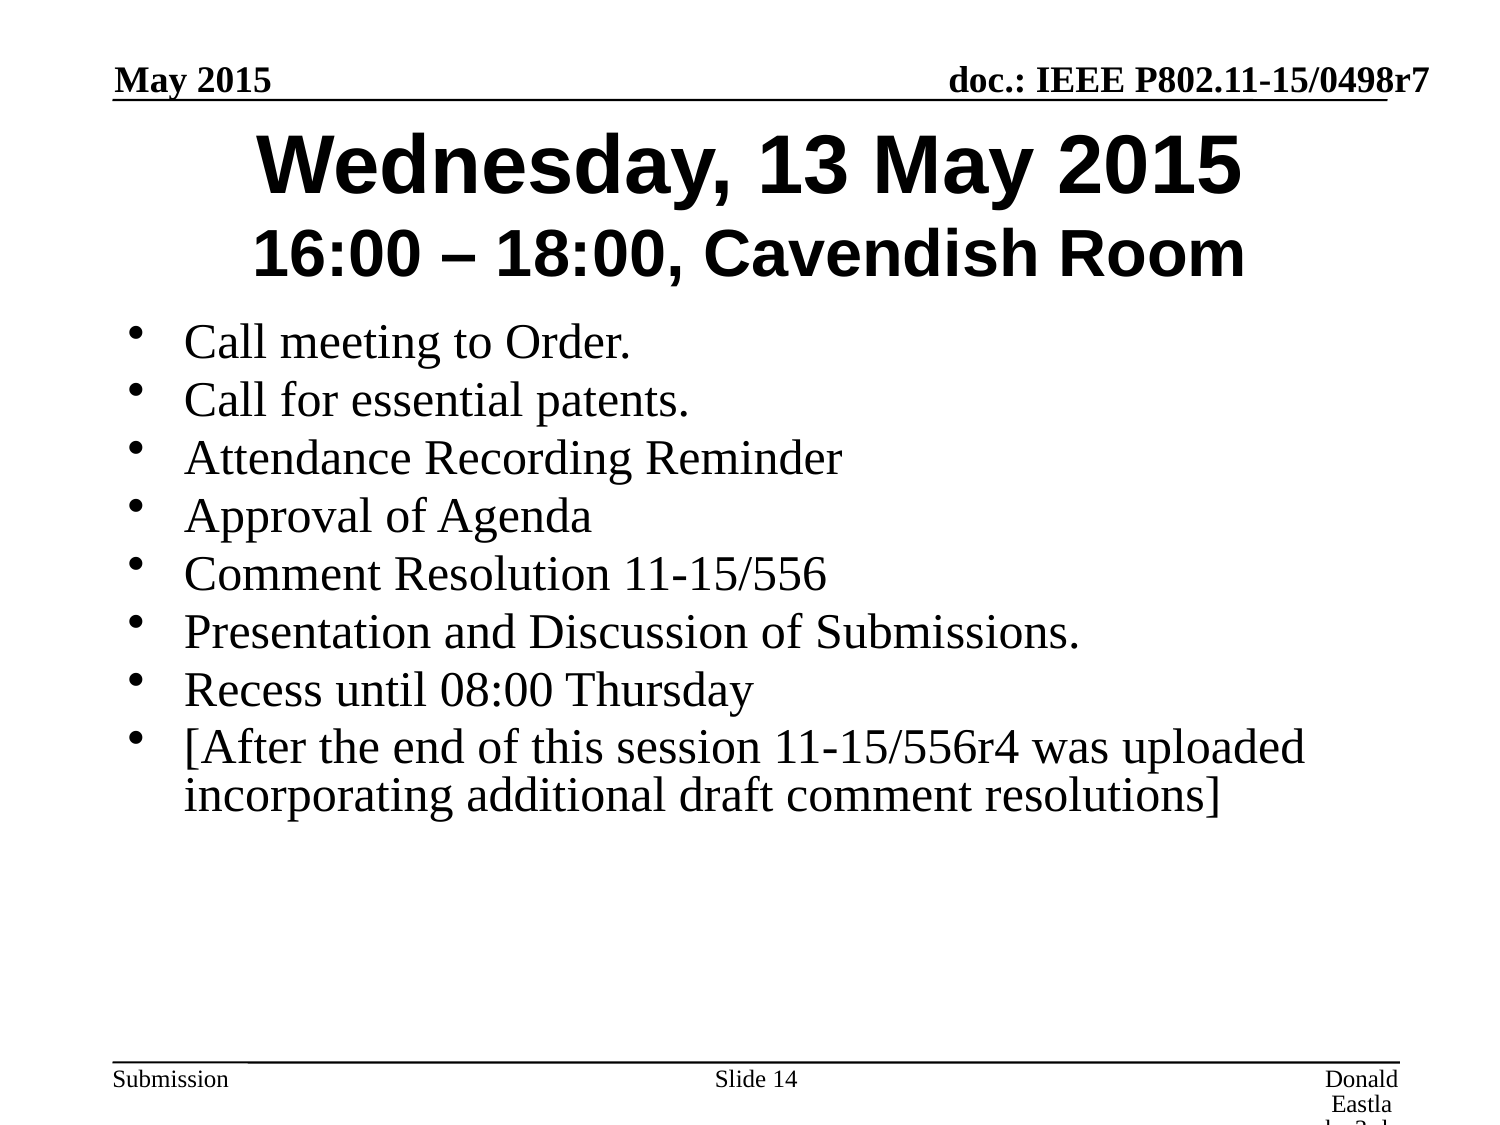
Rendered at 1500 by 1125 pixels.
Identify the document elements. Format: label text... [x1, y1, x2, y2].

list Call meeting to Order. Call for essential patents. Attendance Recording Reminder Approval of Agenda Comment Resolution 11-15/556 Presentation and Discussion of Submissions. Recess until 08:00 Thursday [After the end of this session 11-15/556r4 was uploaded incorporating additional draft comment resolutions] [112, 312, 1413, 1063]
title Wednesday, 13 May 2015 16:00 – 18:00, Cavendish Room [112, 112, 1388, 288]
footer Donald Eastlake 3rd, Huawei Technologies [1325, 1063, 1402, 1093]
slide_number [114, 54, 290, 100]
slide_number Slide 14 [712, 1063, 800, 1093]
